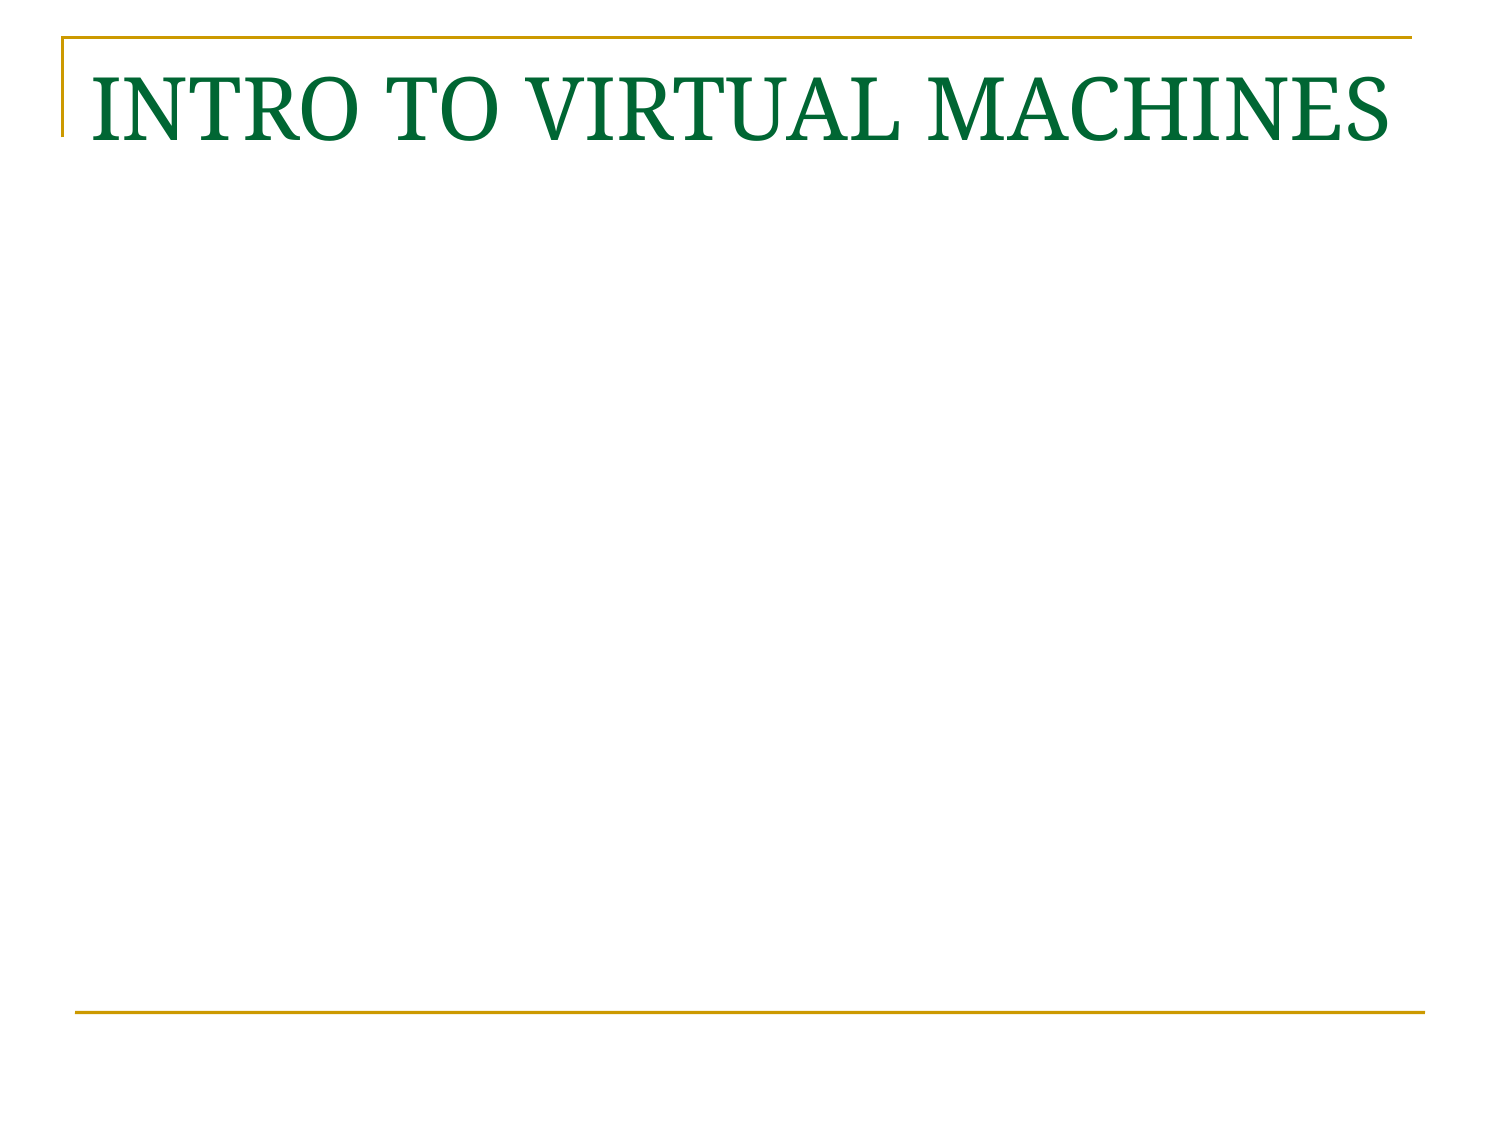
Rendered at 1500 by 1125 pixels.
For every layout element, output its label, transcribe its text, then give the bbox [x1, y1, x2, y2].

title INTRO TO VIRTUAL MACHINES [75, 45, 1425, 233]
